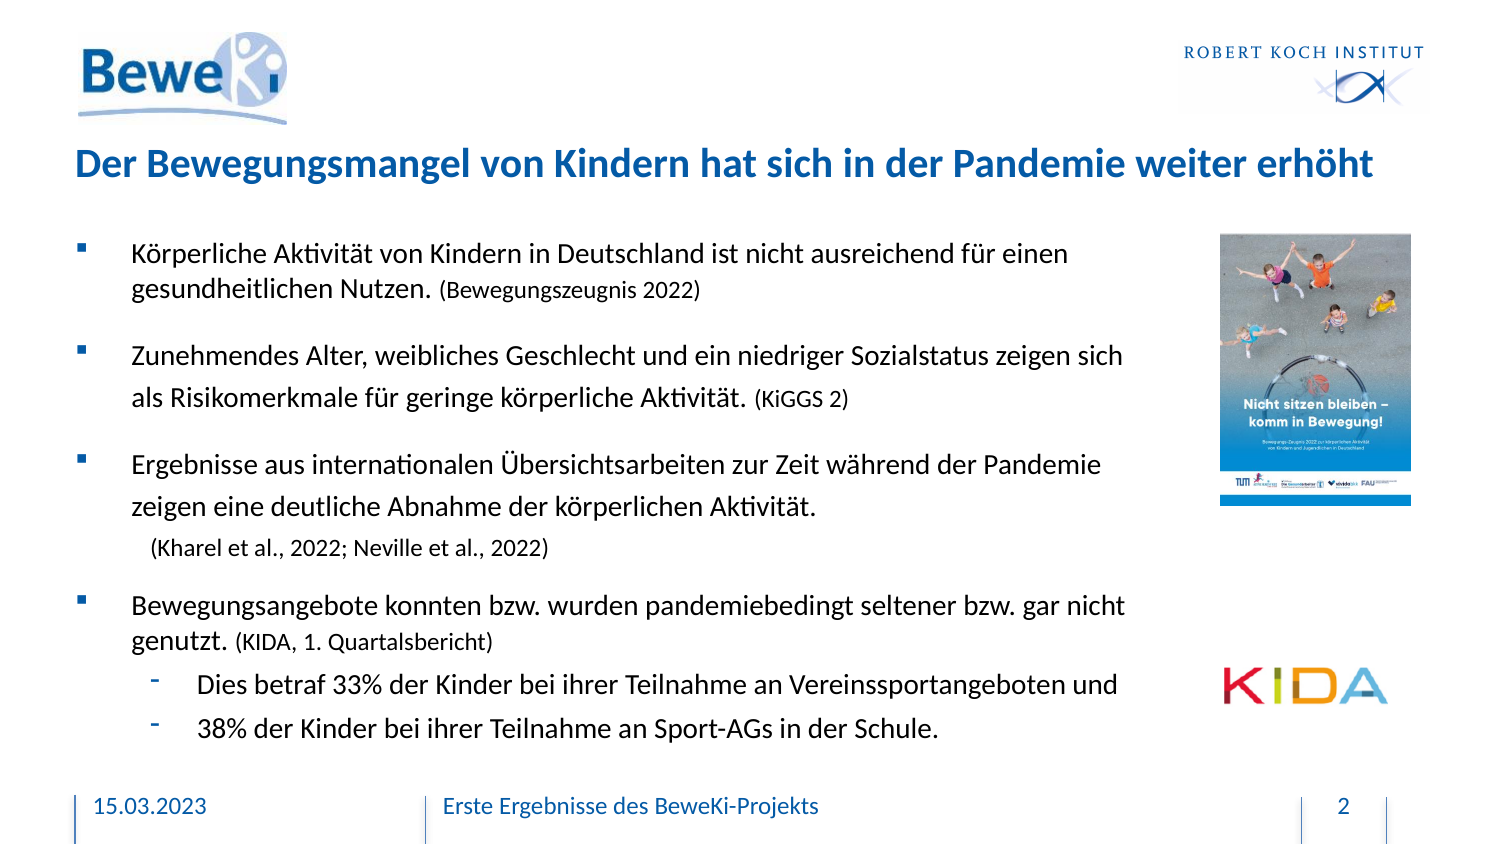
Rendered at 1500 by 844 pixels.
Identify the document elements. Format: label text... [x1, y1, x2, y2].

picture [1220, 659, 1391, 712]
picture [1178, 40, 1430, 114]
slide_number 2 [1302, 782, 1385, 827]
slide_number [92, 782, 398, 827]
footer Erste Ergebnisse des BeweKi-Projekts [442, 782, 918, 827]
picture [78, 32, 287, 123]
picture [1304, 446, 1364, 450]
list Körperliche Aktivität von Kindern in Deutschland ist nicht ausreichend für einen gesundheitlichen Nutzen. (Bewegungszeugnis 2022) Zunehmendes Alter, weibliches Geschlecht und ein niedriger Sozialstatus zeigen sich als Risikomerkmale für geringe körperliche Aktivität. (KiGGS 2) Ergebnisse aus internationalen Übersichtsarbeiten zur Zeit während der Pandemie zeigen eine deutliche Abnahme der körperlichen Aktivität. (Kharel et al., 2022; Neville et al., 2022) Bewegungsangebote konnten bzw. wurden pandemiebedingt seltener bzw. gar nicht genutzt. (KIDA, 1. Quartalsbericht) Dies betraf 33% der Kinder bei ihrer Teilnahme an Vereinssportangeboten und 38% der Kinder bei ihrer Teilnahme an Sport-AGs in der Schule. [75, 233, 1142, 767]
picture [1220, 233, 1411, 449]
picture [1220, 472, 1411, 495]
title Der Bewegungsmangel von Kindern hat sich in der Pandemie weiter erhöht [75, 123, 1385, 197]
